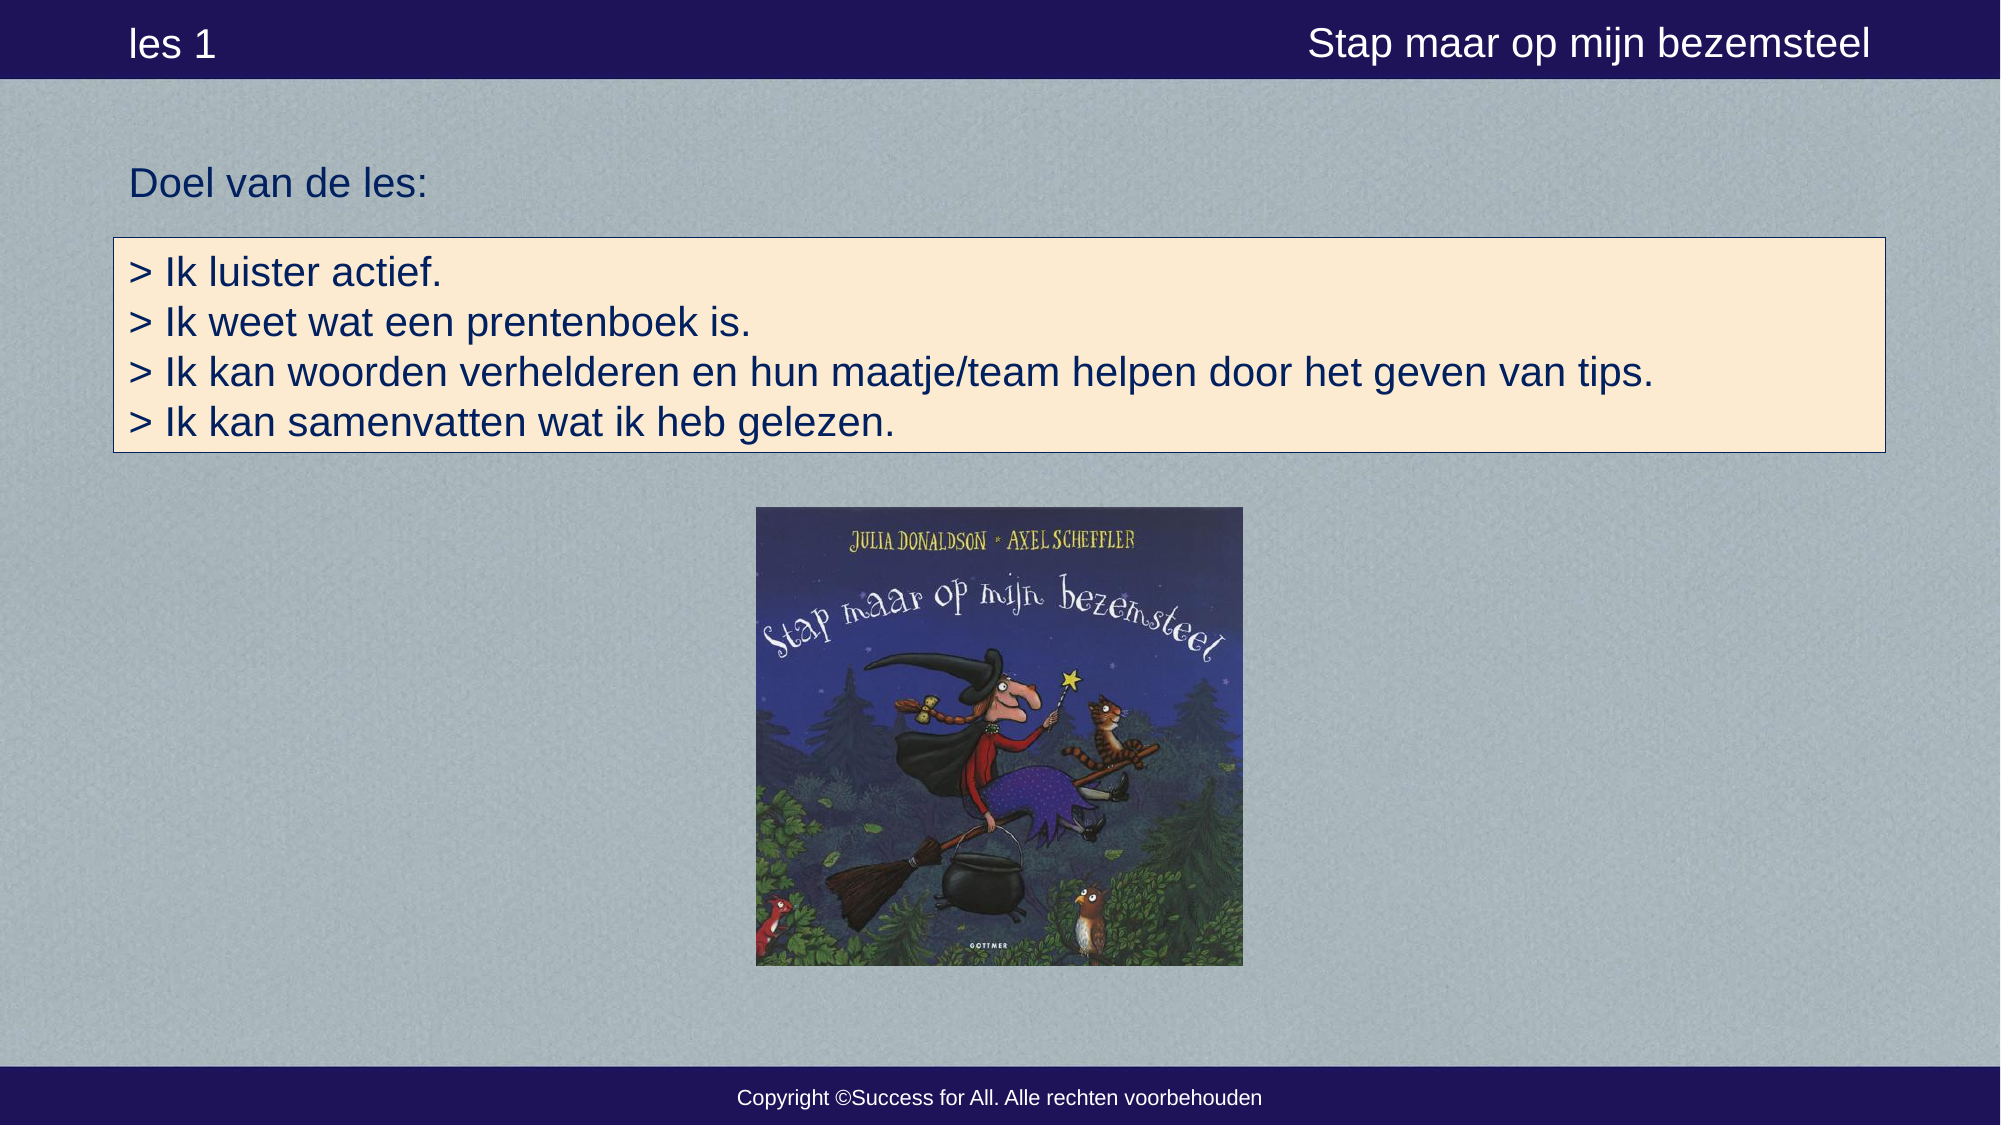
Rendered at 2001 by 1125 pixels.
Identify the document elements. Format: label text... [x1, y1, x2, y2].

picture [0, 0, 2001, 1125]
text_box Stap maar op mijn bezemsteel [999, 8, 1886, 73]
text_box > Ik luister actief. > Ik weet wat een prentenboek is. > Ik kan woorden verhelderen en hun maatje/team helpen door het geven van tips. > Ik kan samenvatten wat ik heb gelezen. [113, 237, 1886, 453]
text_box Doel van de les: [113, 148, 1635, 214]
text_box Copyright ©Success for All. Alle rechten voorbehouden [0, 1076, 2000, 1125]
text_box les 1 [114, 9, 354, 75]
